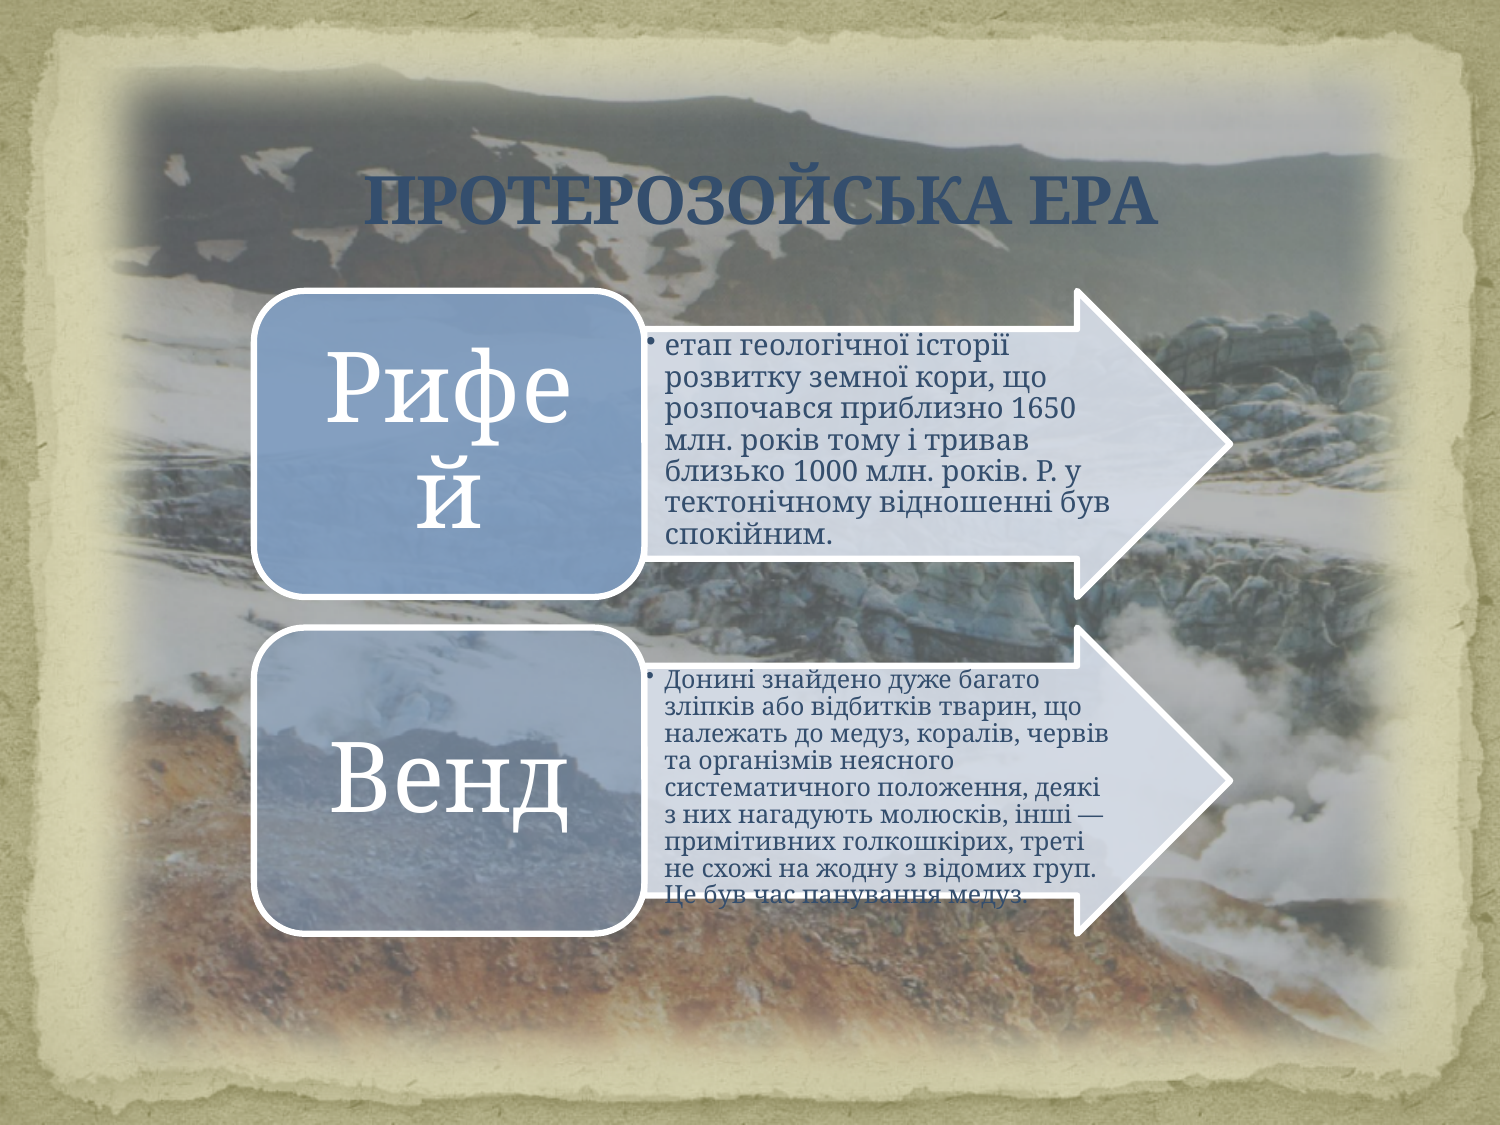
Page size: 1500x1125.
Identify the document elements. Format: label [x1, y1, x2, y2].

list [80, 34, 1433, 1084]
text_box [255, 292, 1230, 934]
